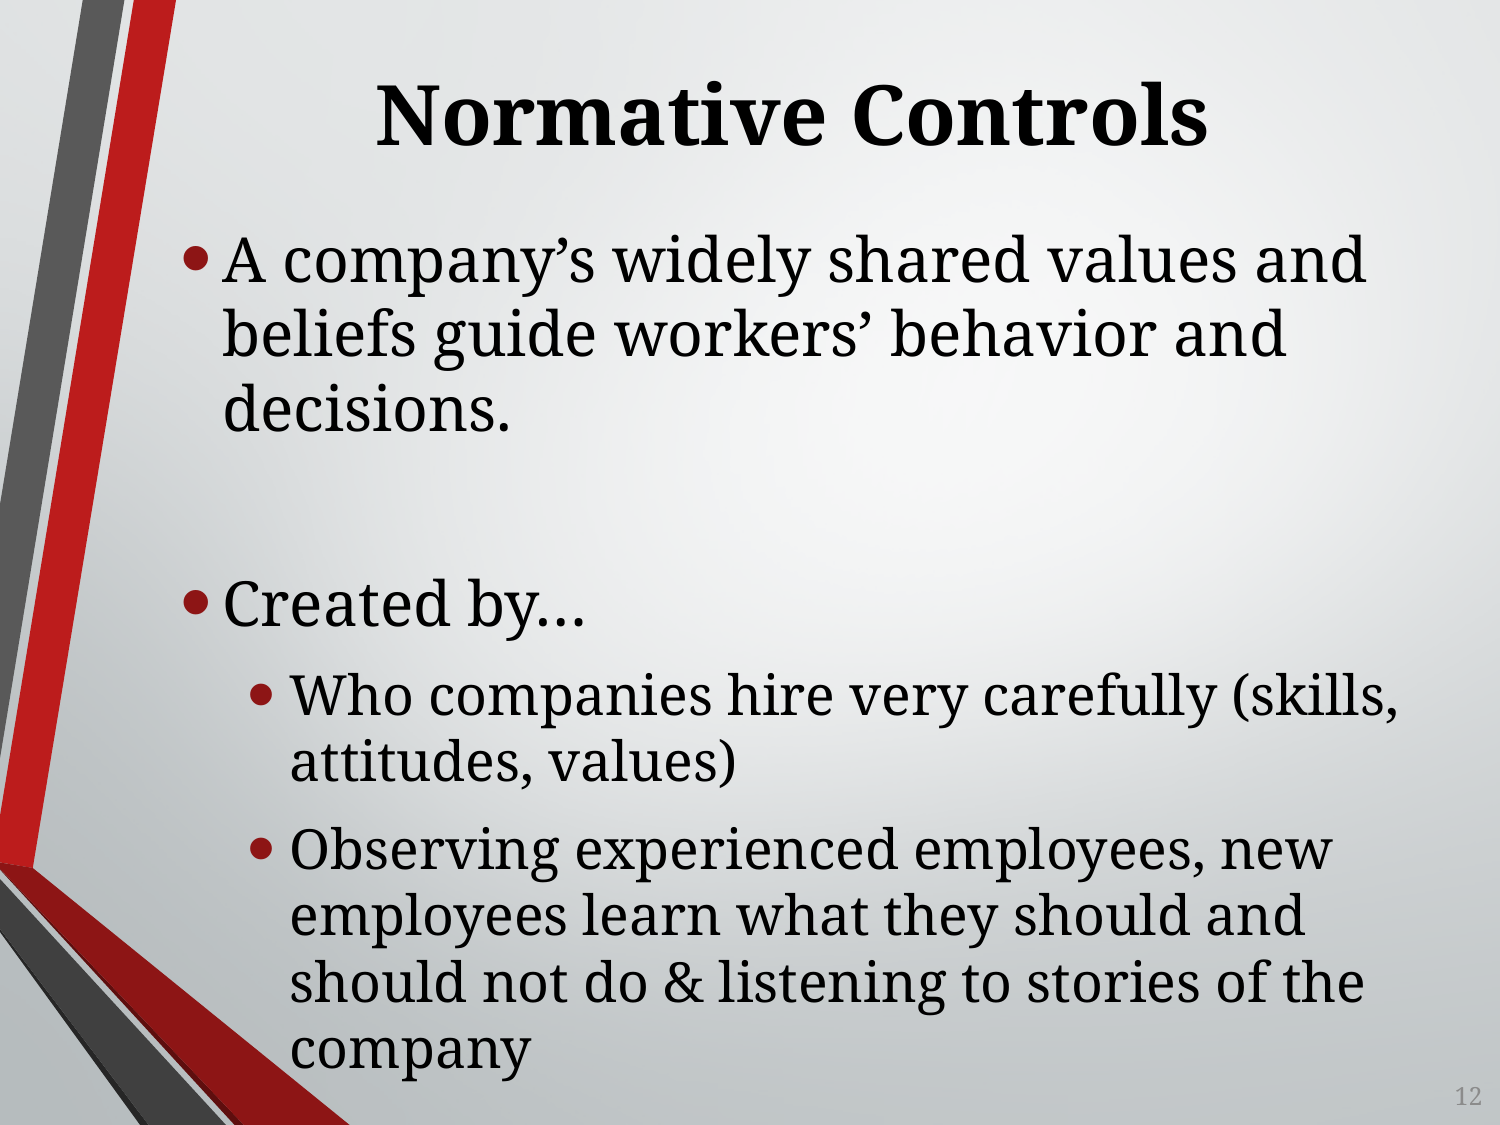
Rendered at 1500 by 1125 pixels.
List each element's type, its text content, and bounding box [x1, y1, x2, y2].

slide_number 12 [1160, 1067, 1498, 1125]
list A company’s widely shared values and beliefs guide workers’ behavior and decisions. Created by… Who companies hire very carefully (skills, attitudes, values) Observing experienced employees, new employees learn what they should and should not do & listening to stories of the company [165, 212, 1430, 1088]
title Normative Controls [161, 37, 1425, 188]
